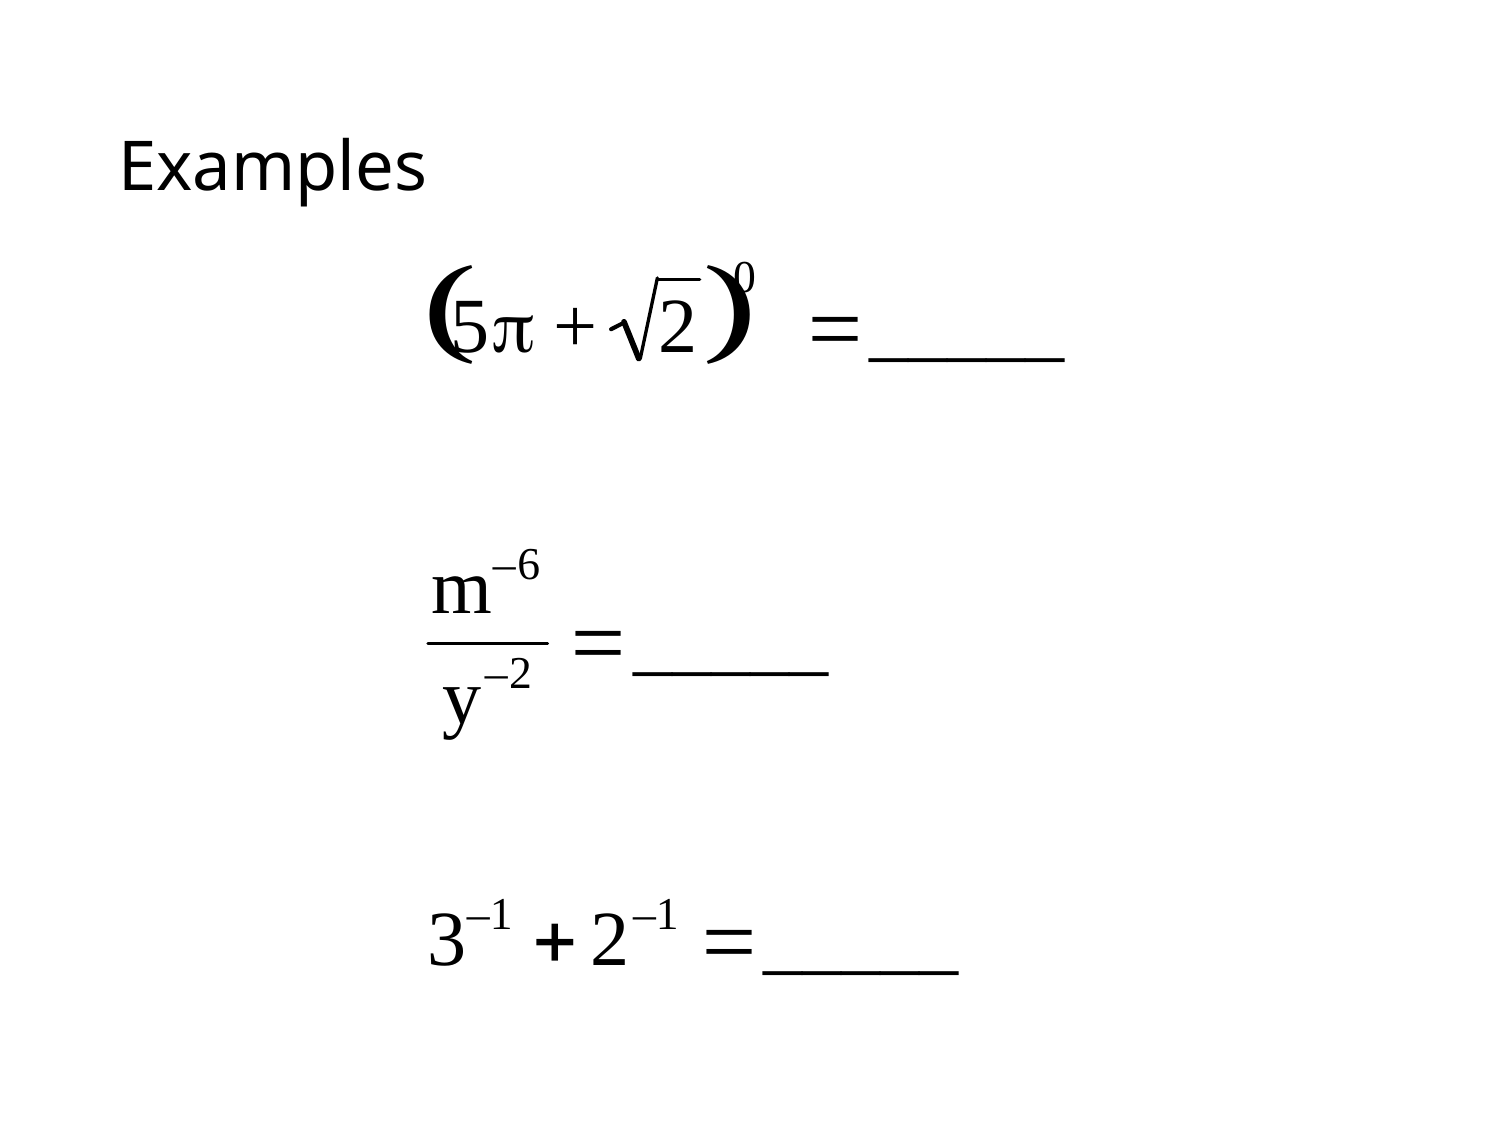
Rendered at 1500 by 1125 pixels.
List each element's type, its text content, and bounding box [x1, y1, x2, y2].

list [414, 249, 1073, 986]
title Examples [103, 59, 1397, 278]
